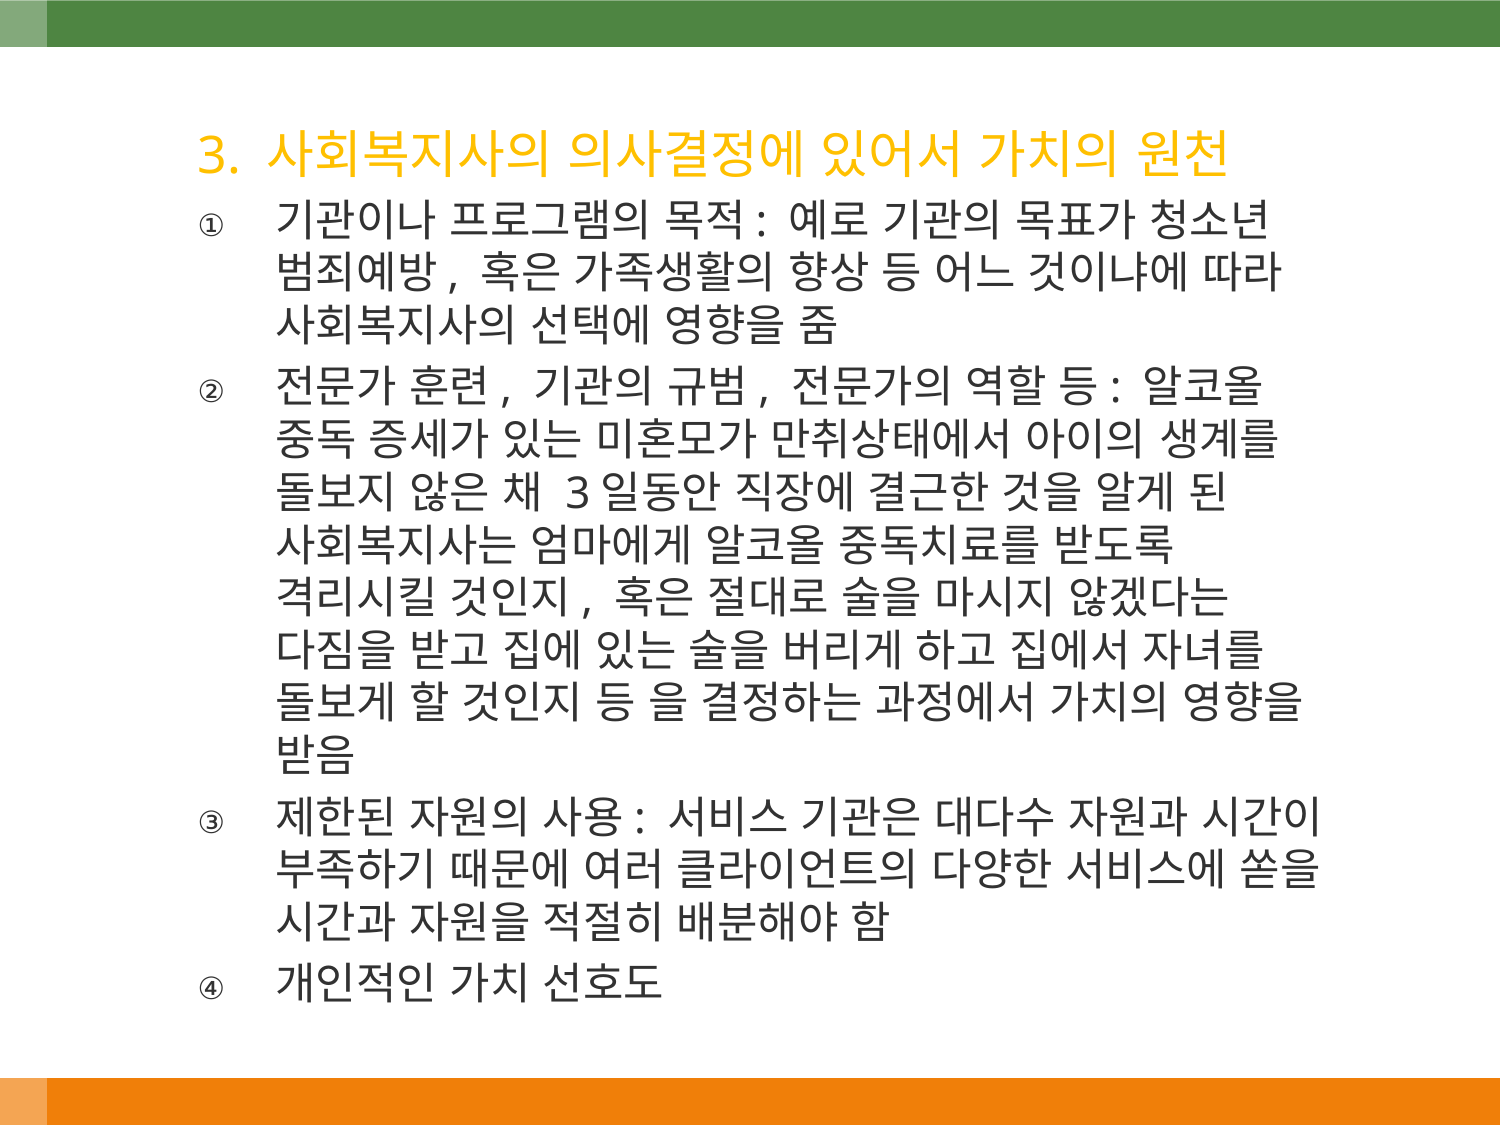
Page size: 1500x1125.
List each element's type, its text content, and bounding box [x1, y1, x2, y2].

list 3. 사회복지사의 의사결정에 있어서 가치의 원천 기관이나 프로그램의 목적: 예로 기관의 목표가 청소년 범죄예방, 혹은 가족생활의 향상 등 어느 것이냐에 따라 사회복지사의 선택에 영향을 줌 전문가 훈련, 기관의 규범, 전문가의 역할 등: 알코올 중독 증세가 있는 미혼모가 만취상태에서 아이의 생계를 돌보지 않은 채 3일동안 직장에 결근한 것을 알게 된 사회복지사는 엄마에게 알코올 중독치료를 받도록 격리시킬 것인지, 혹은 절대로 술을 마시지 않겠다는 다짐을 받고 집에 있는 술을 버리게 하고 집에서 자녀를 돌보게 할 것인지 등 을 결정하는 과정에서 가치의 영향을 받음 제한된 자원의 사용: 서비스 기관은 대다수 자원과 시간이 부족하기 때문에 여러 클라이언트의 다양한 서비스에 쏟을 시간과 자원을 적절히 배분해야 함 개인적인 가치 선호도 [183, 113, 1353, 1017]
